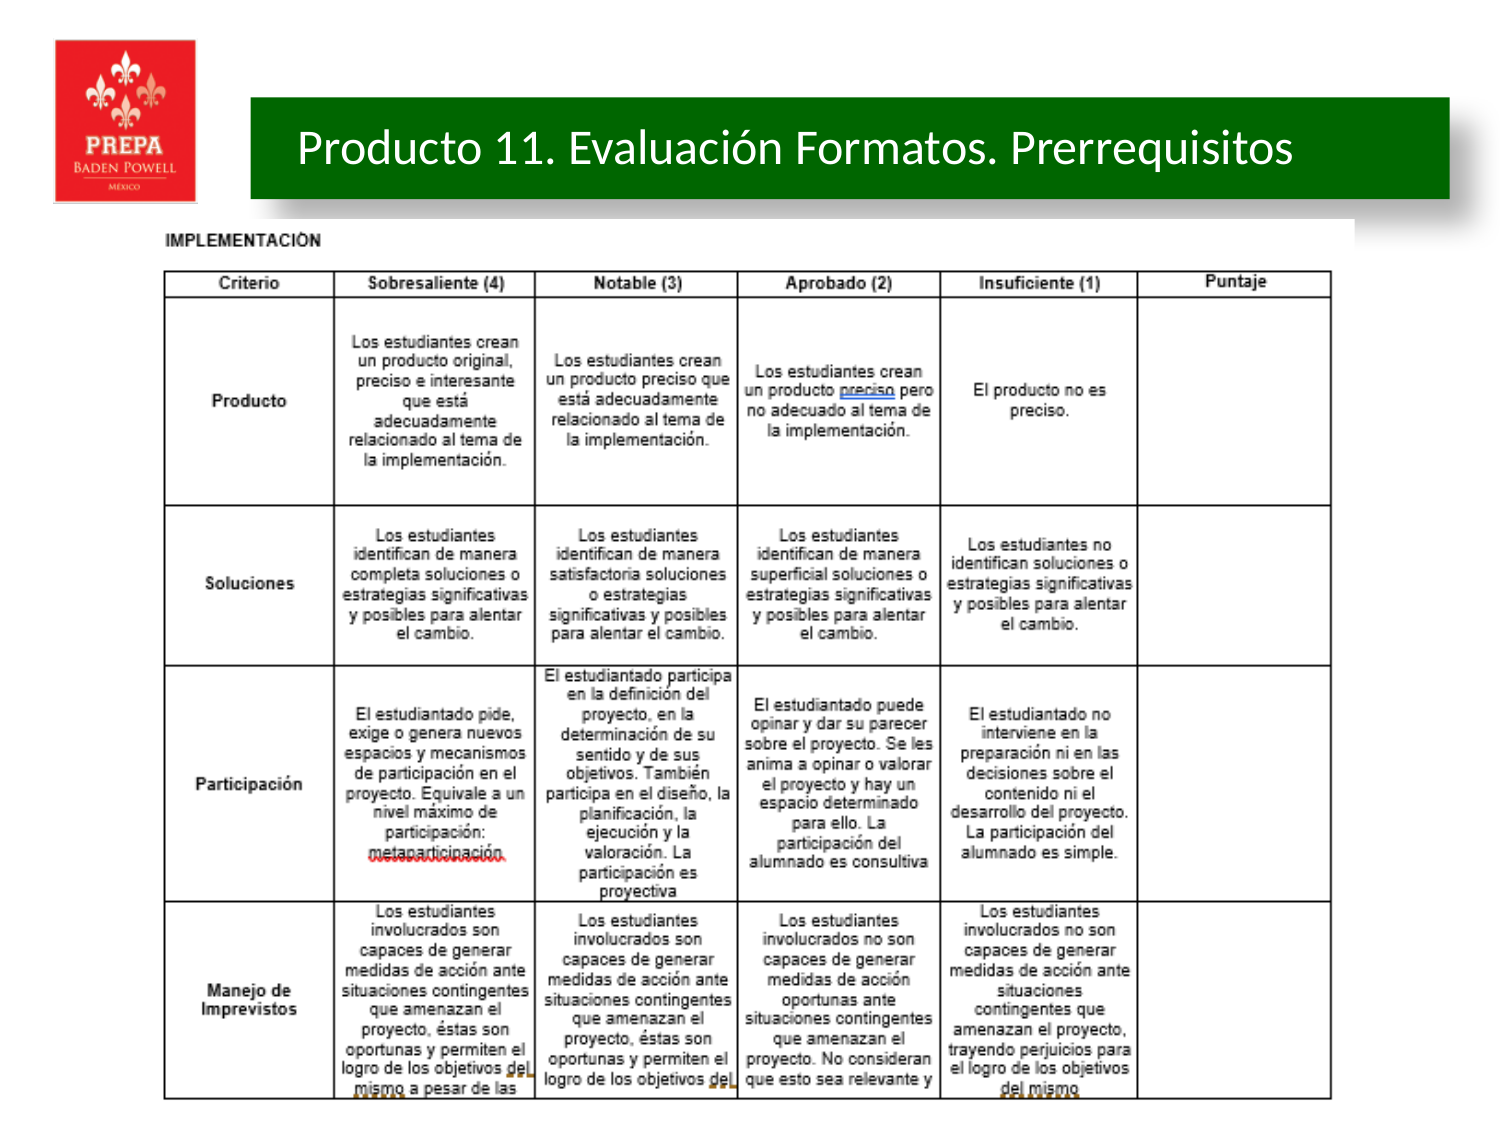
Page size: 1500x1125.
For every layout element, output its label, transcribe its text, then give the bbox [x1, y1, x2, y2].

text_box [249, 95, 1452, 201]
text_box Producto 11. Evaluación Formatos. Prerrequisitos [253, 113, 1447, 183]
picture [52, 37, 199, 204]
picture [125, 219, 1355, 1112]
